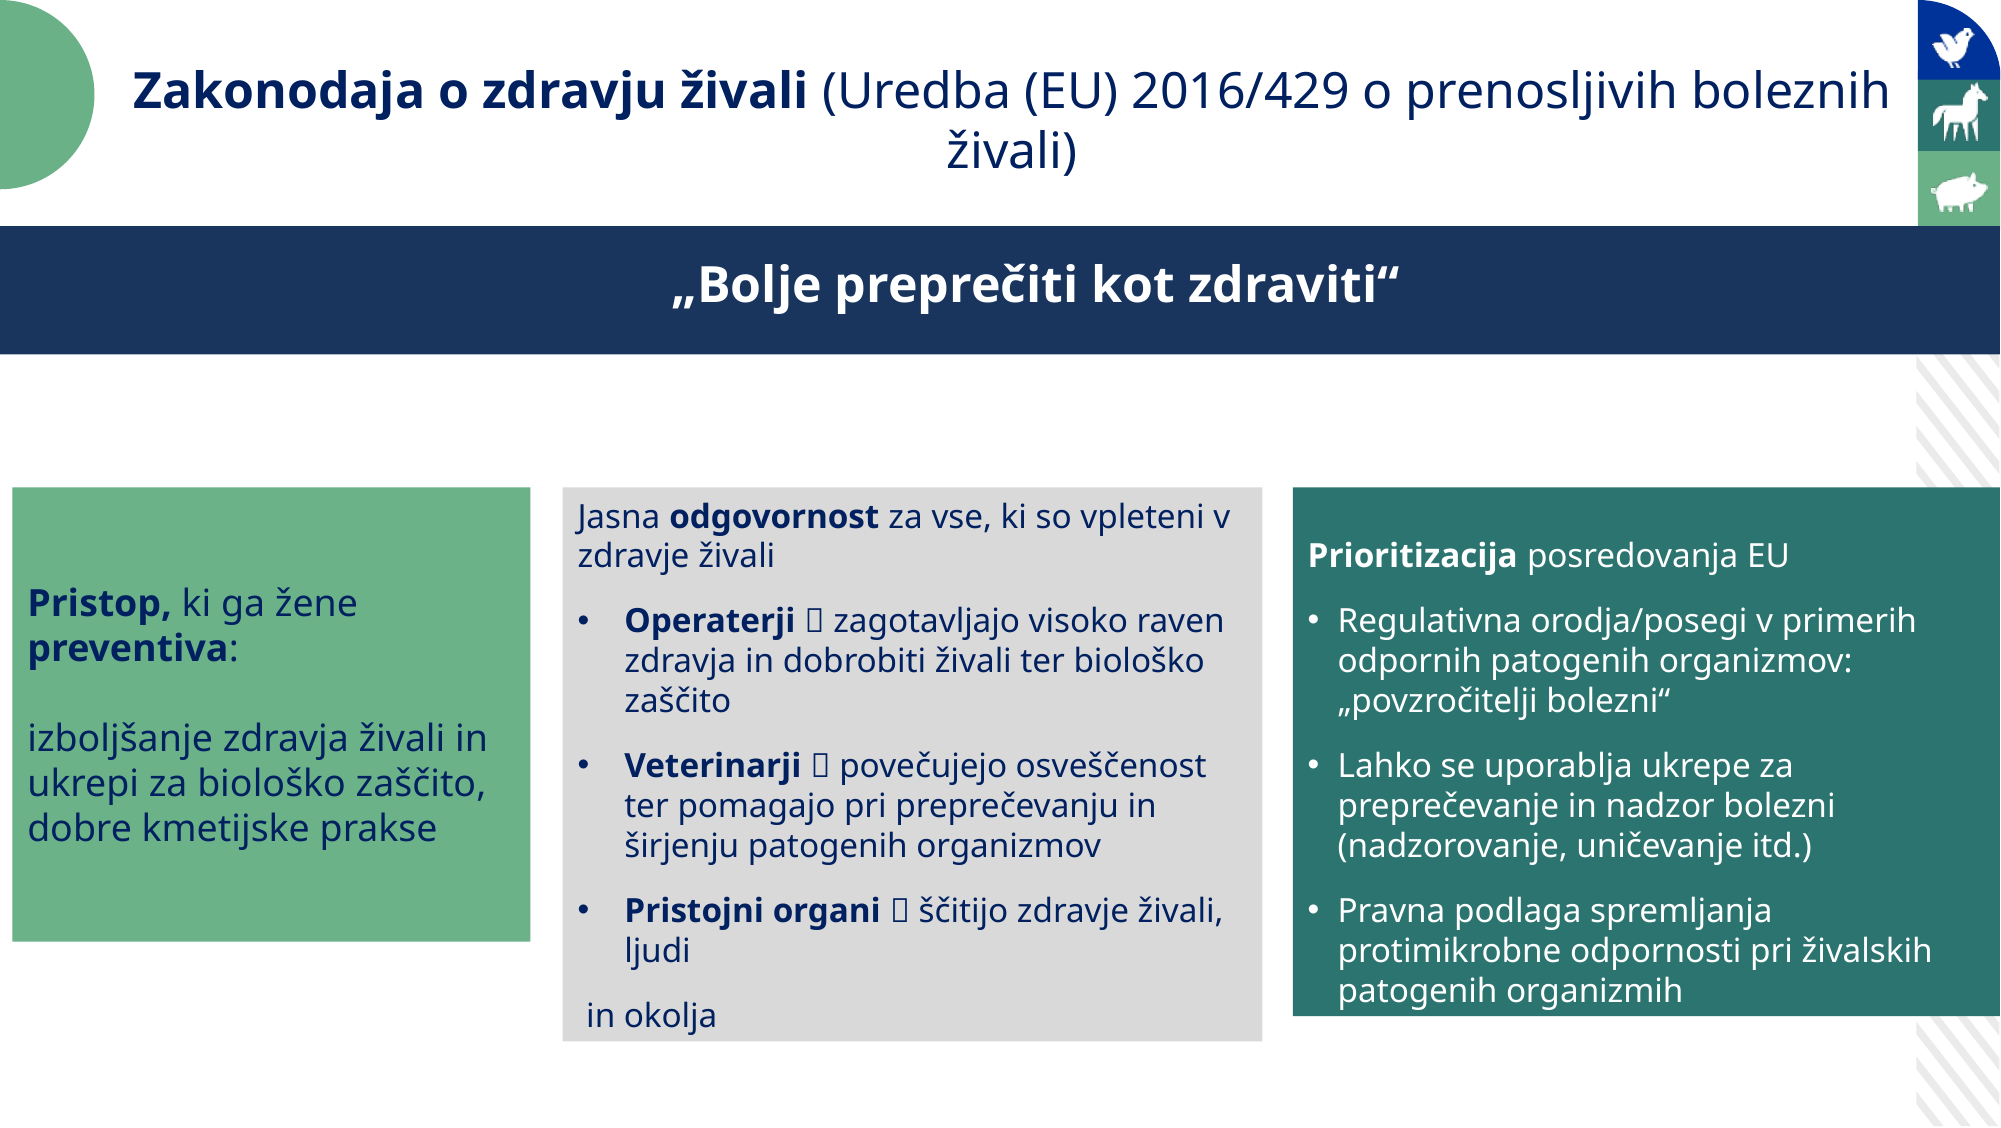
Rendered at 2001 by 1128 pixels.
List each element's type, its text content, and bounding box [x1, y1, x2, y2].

picture [1931, 172, 1988, 212]
text_box Pristop, ki ga žene preventiva: izboljšanje zdravja živali in ukrepi za biološko zaščito, dobre kmetijske prakse [10, 485, 533, 944]
picture [1932, 28, 1975, 68]
text_box „Bolje preprečiti kot zdraviti“ [97, 245, 1975, 321]
text_box [0, 223, 2000, 357]
text_box Jasna odgovornost za vse, ki so vpleteni v zdravje živali Operaterji  zagotavljajo visoko raven zdravja in dobrobiti živali ter biološko zaščito Veterinarji  povečujejo osveščenost ter pomagajo pri preprečevanju in širjenju patogenih organizmov Pristojni organi  ščitijo zdravje živali, ljudi in okolja [562, 487, 1263, 1042]
text_box Prioritizacija posredovanja EU Regulativna orodja/posegi v primerih odpornih patogenih organizmov: „povzročitelji bolezni“ Lahko se uporablja ukrepe za preprečevanje in nadzor bolezni (nadzorovanje, uničevanje itd.) Pravna podlaga spremljanja protimikrobne odpornosti pri živalskih patogenih organizmih [1292, 487, 2000, 1017]
picture [1933, 82, 1988, 141]
list Zakonodaja o zdravju živali (Uredba (EU) 2016/429 o prenosljivih boleznih živali) [99, 51, 1925, 139]
